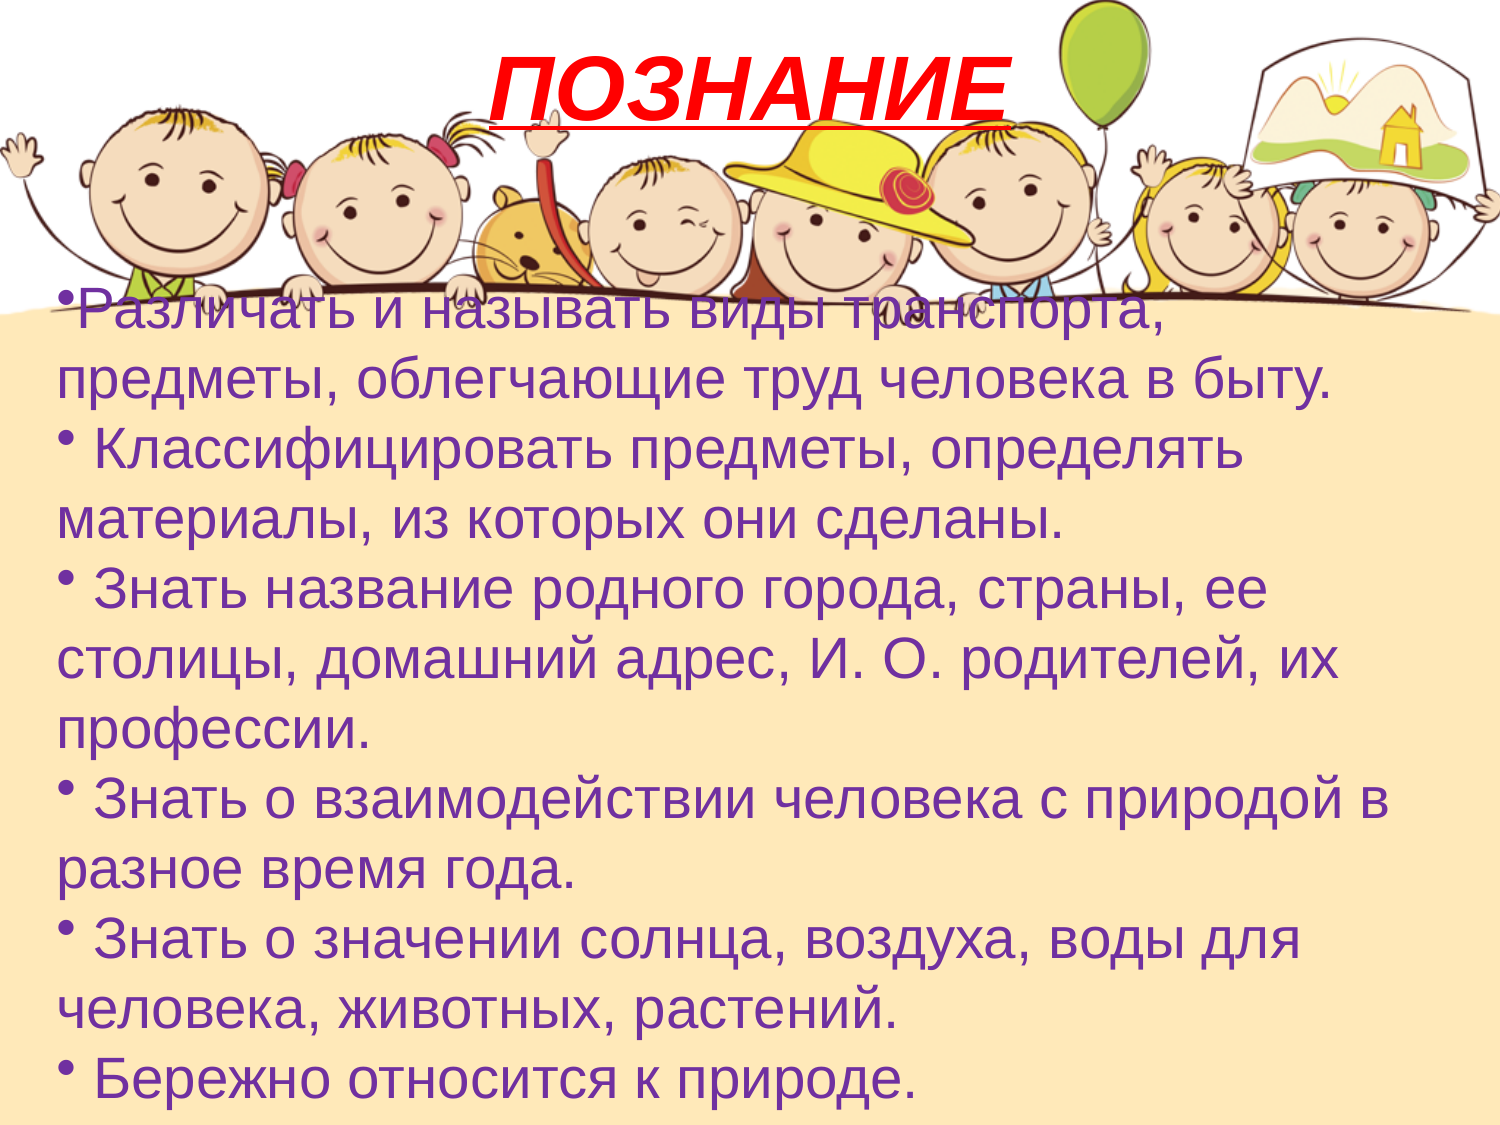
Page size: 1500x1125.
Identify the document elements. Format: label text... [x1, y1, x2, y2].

list Различать и называть виды транспорта, предметы, облегчающие труд человека в быту. Классифицировать предметы, определять материалы, из которых они сделаны. Знать название родного города, страны, ее столицы, домашний адрес, И. О. родителей, их профессии. Знать о взаимодействии человека с природой в разное время года. Знать о значении солнца, воздуха, воды для человека, животных, растений. Бережно относится к природе. [41, 262, 1471, 1095]
picture [0, 0, 1500, 1125]
title ПОЗНАНИЕ [74, 44, 1426, 233]
